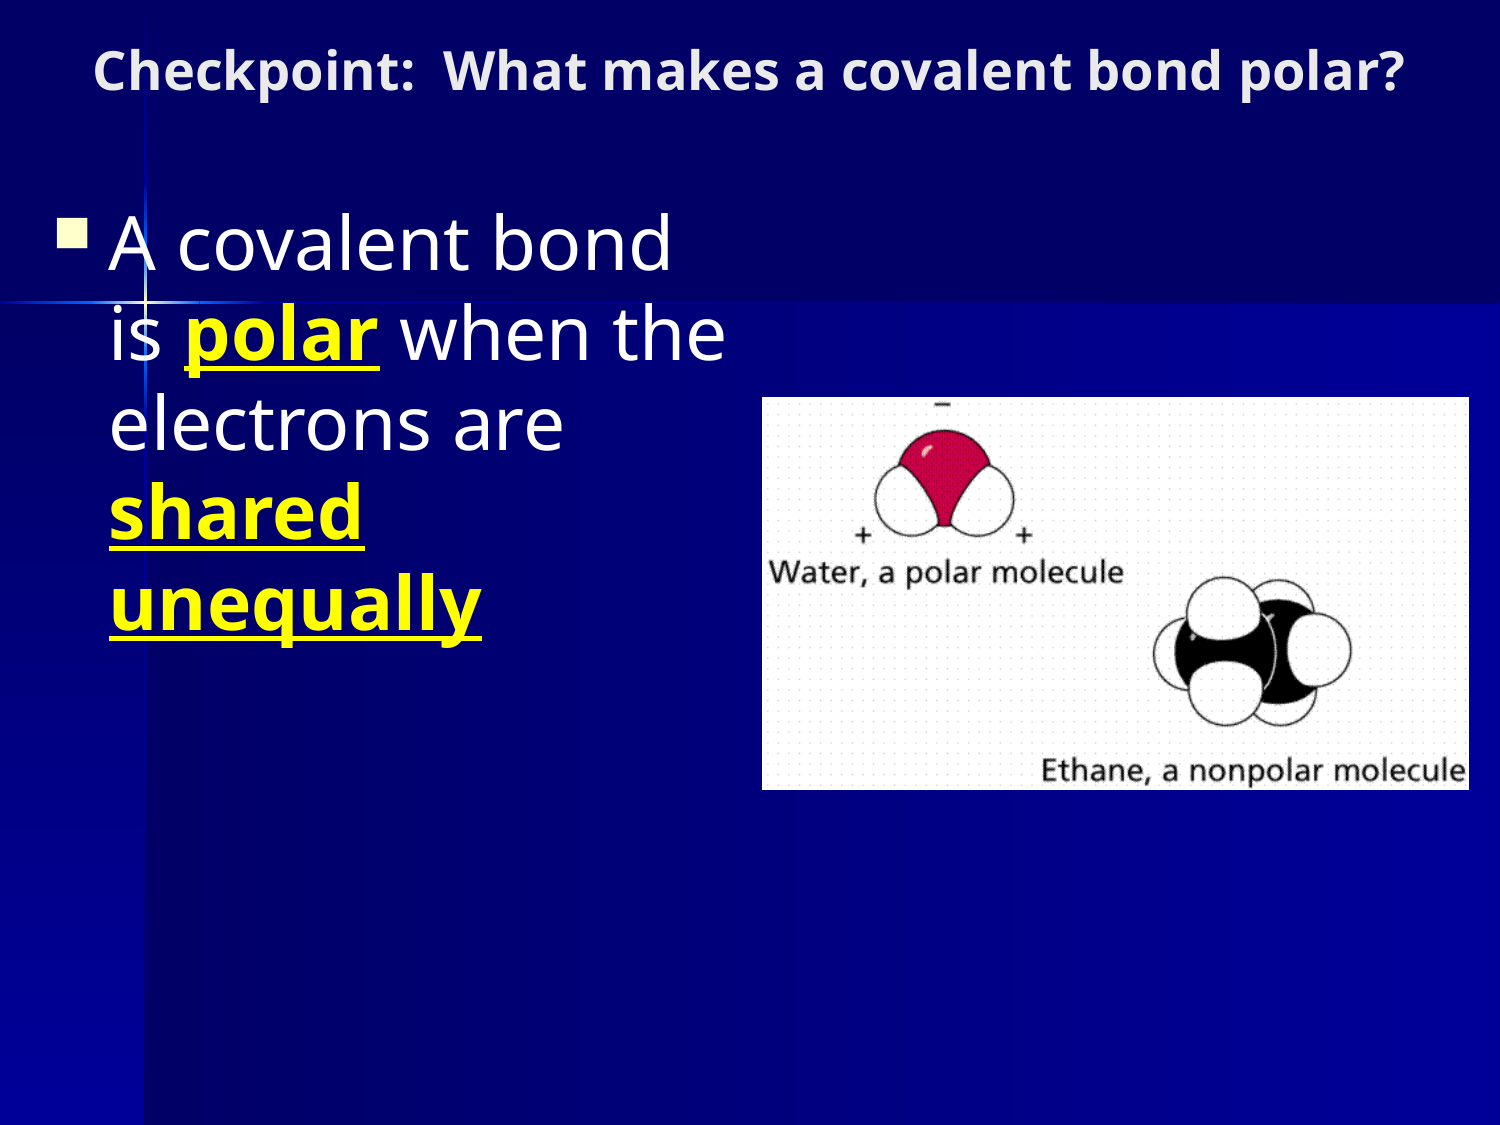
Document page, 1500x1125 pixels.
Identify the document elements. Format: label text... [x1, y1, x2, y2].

list A covalent bond is polar when the electrons are shared unequally [37, 187, 744, 1000]
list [762, 397, 1469, 791]
title Checkpoint: What makes a covalent bond polar? [0, 0, 1500, 138]
